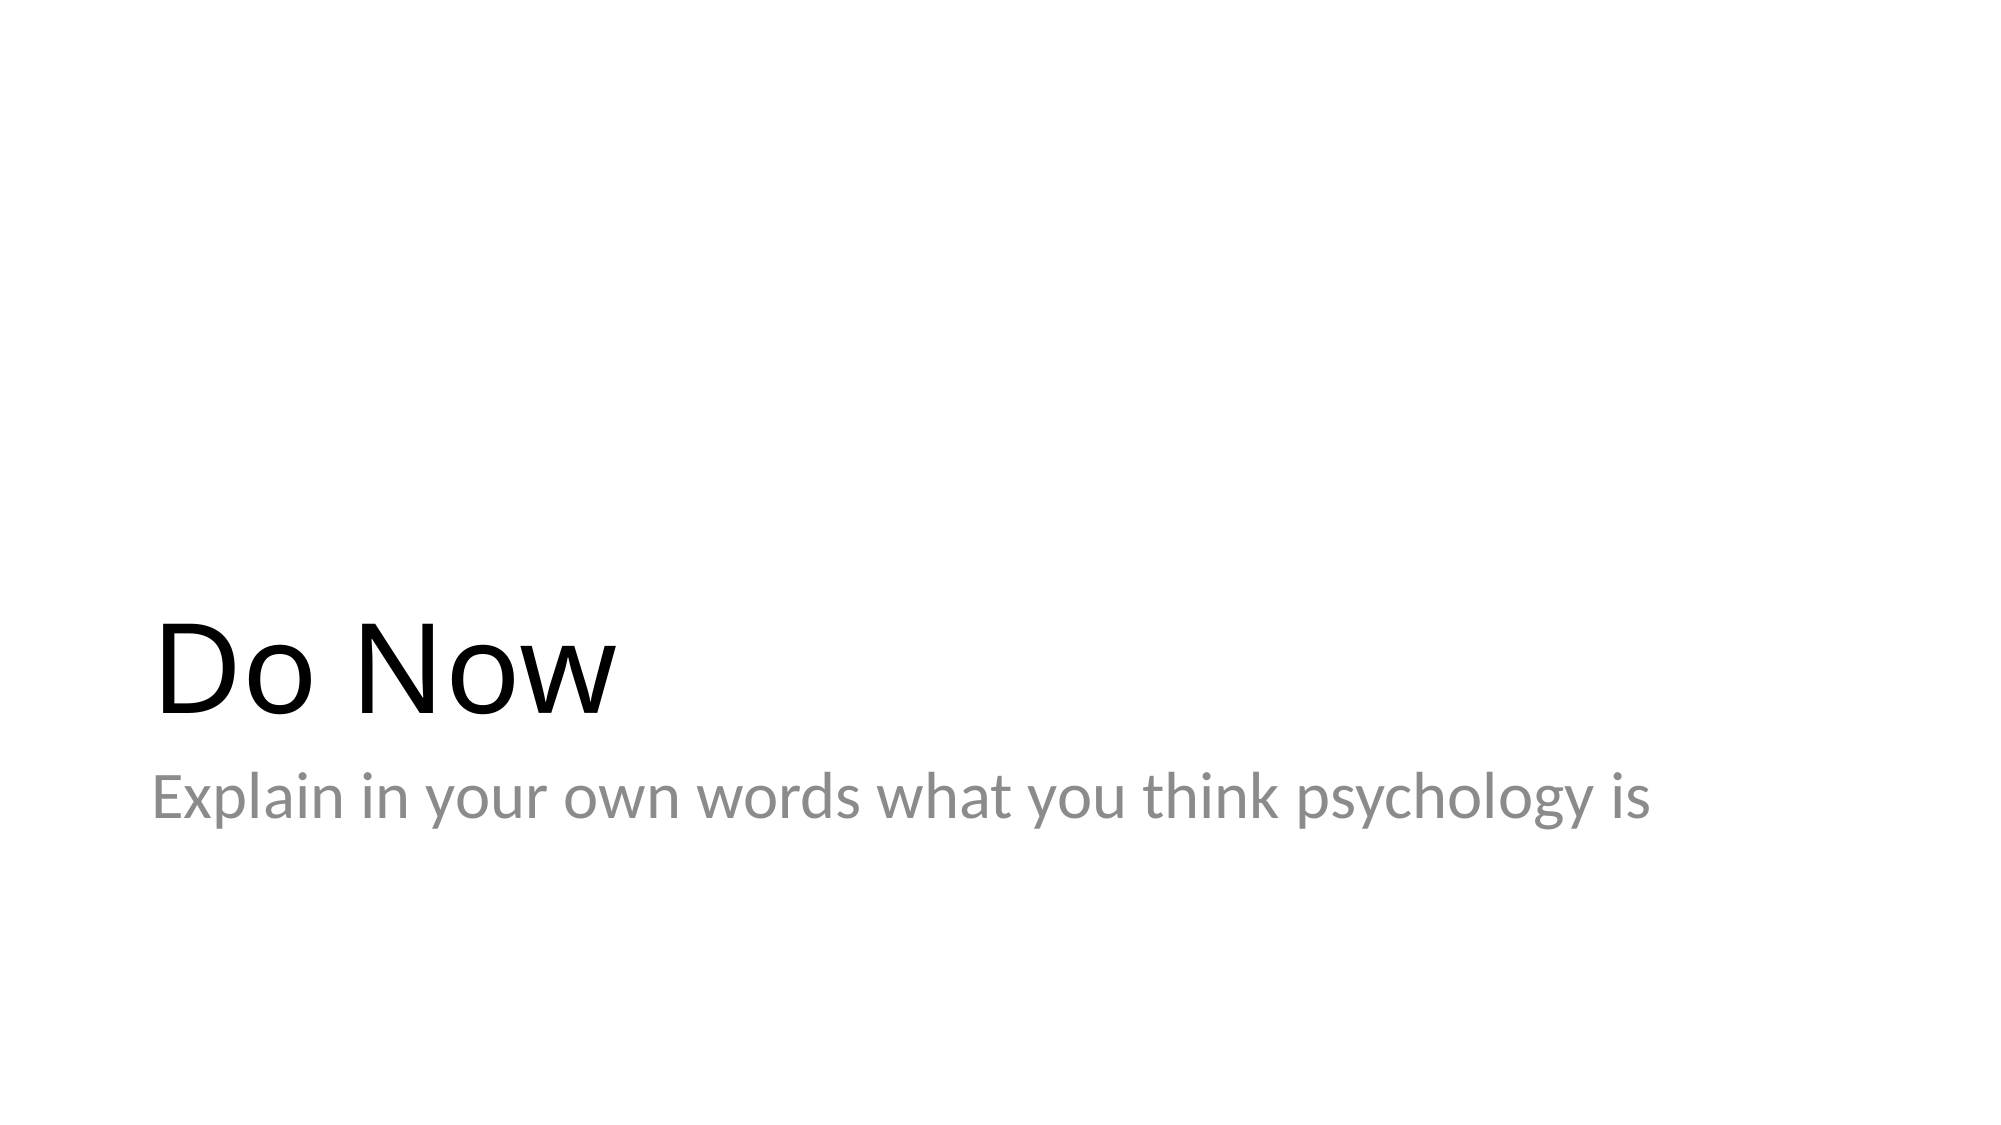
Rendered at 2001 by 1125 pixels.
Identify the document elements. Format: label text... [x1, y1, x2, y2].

title Do Now [136, 280, 1862, 749]
list Explain in your own words what you think psychology is [136, 752, 1862, 999]
